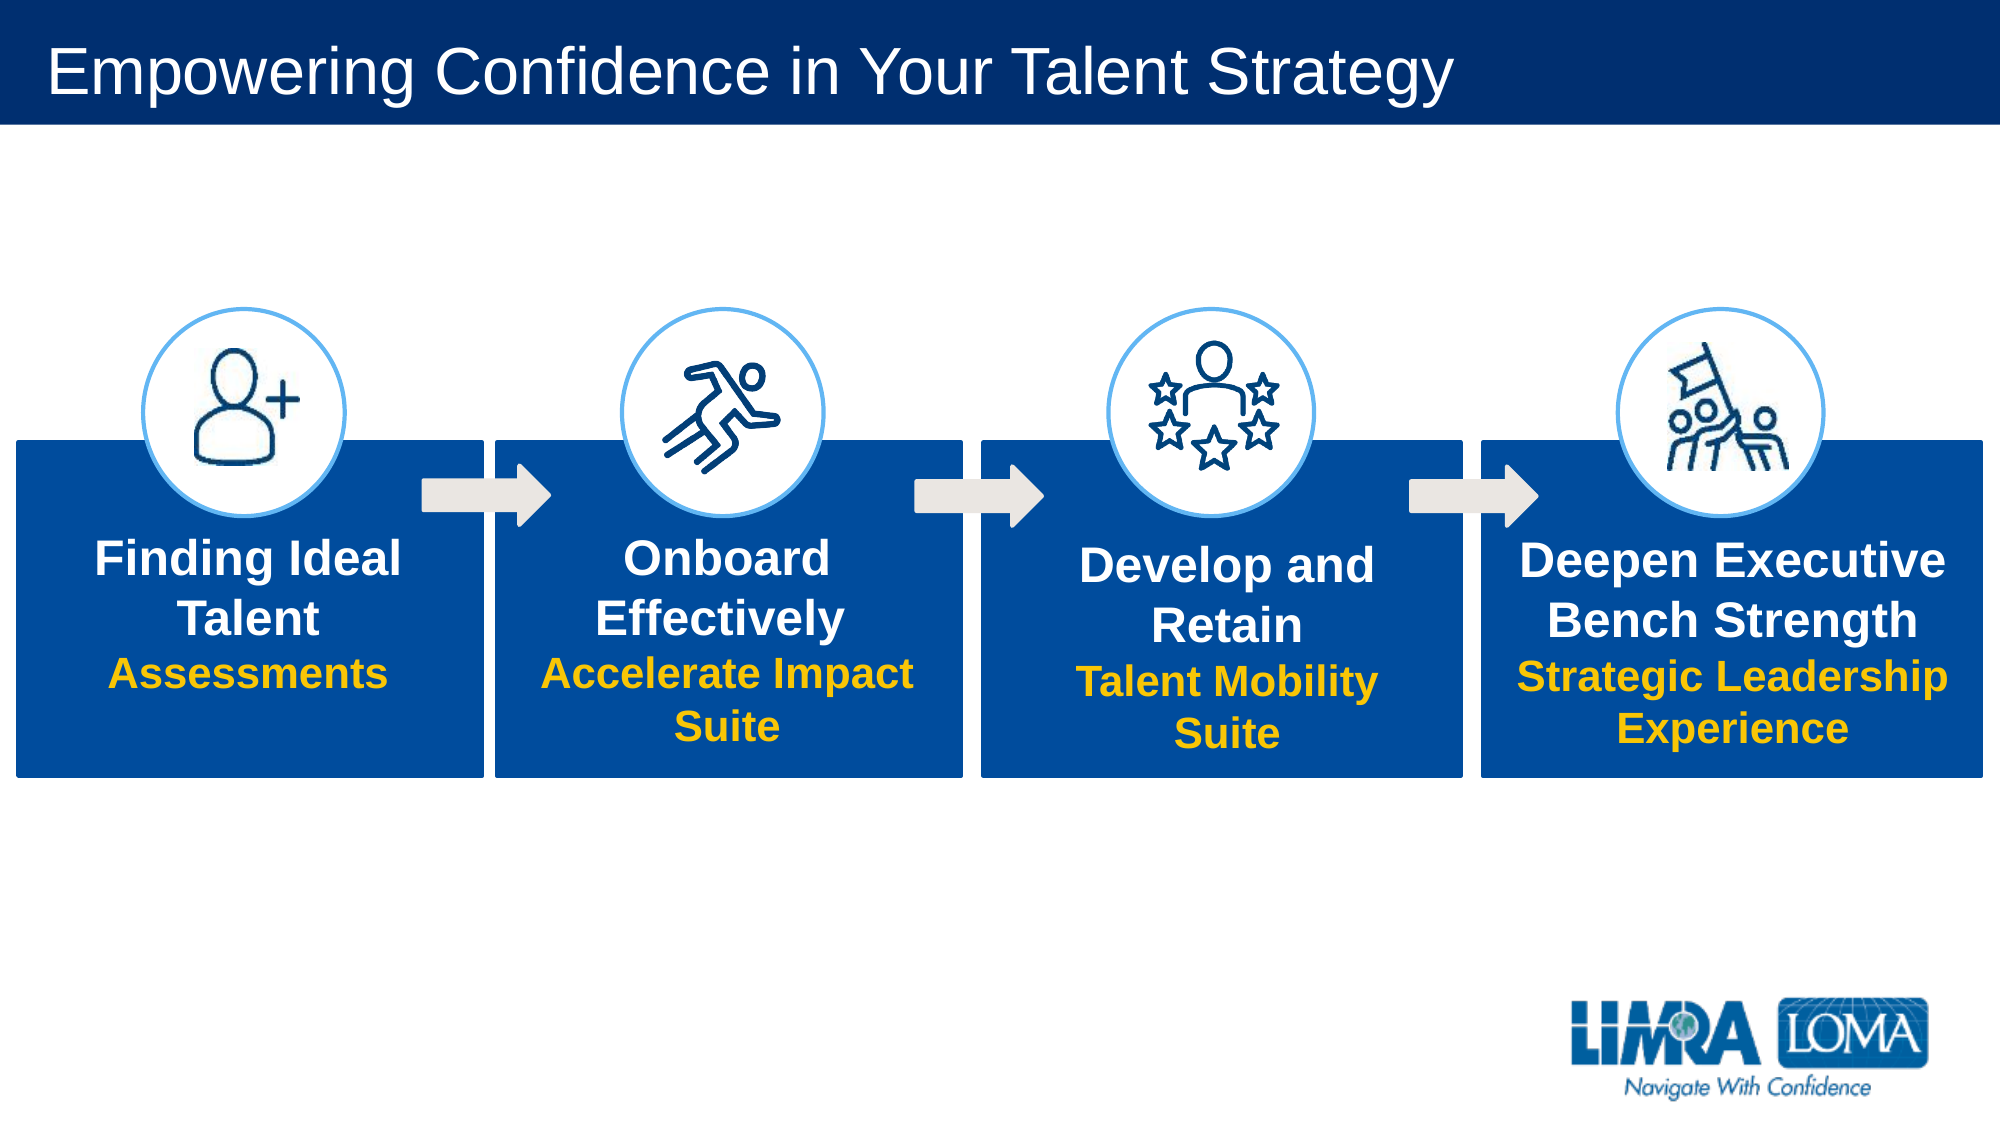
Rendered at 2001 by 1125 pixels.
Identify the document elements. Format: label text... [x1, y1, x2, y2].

picture [1569, 995, 1932, 1103]
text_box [17, 308, 483, 777]
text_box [1482, 308, 1982, 777]
picture [636, 331, 802, 482]
text_box [1466, 479, 1477, 514]
picture [1148, 340, 1280, 472]
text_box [488, 308, 966, 777]
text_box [983, 308, 1461, 829]
text_box [970, 479, 978, 514]
title Empowering Confidence in Your Talent Strategy [0, 0, 2000, 141]
